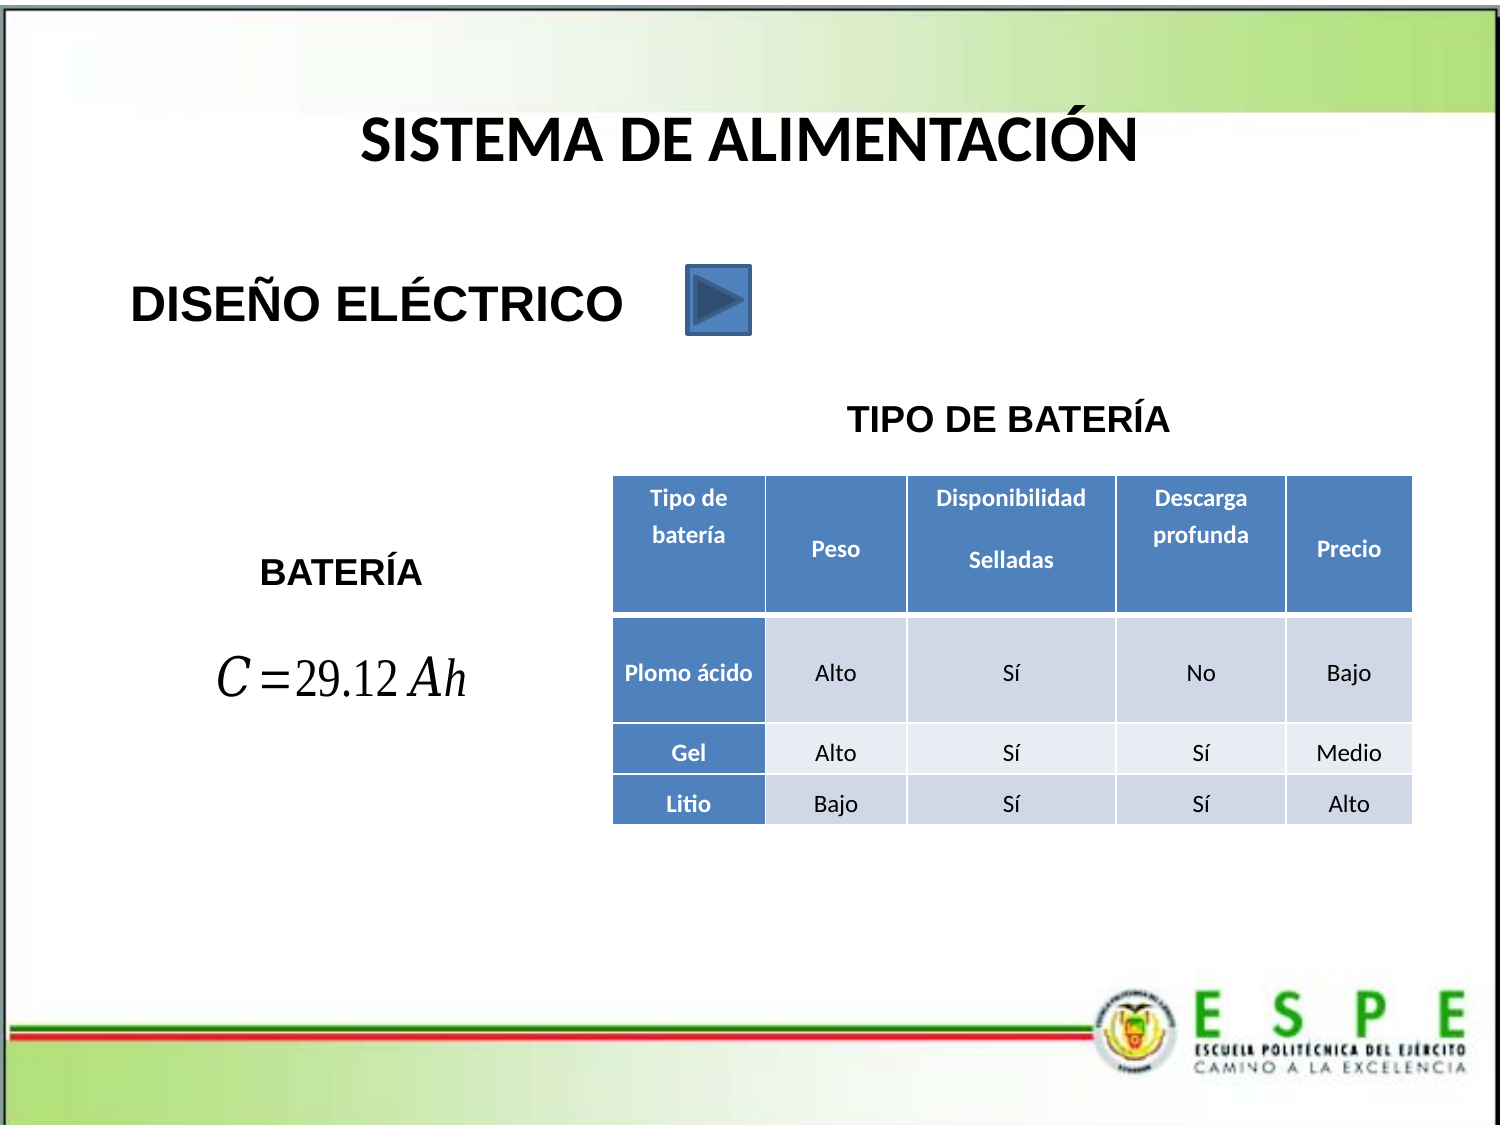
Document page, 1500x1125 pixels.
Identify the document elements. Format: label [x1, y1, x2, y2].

text_box [0, 0, 31, 4]
picture [0, 4, 1500, 1125]
